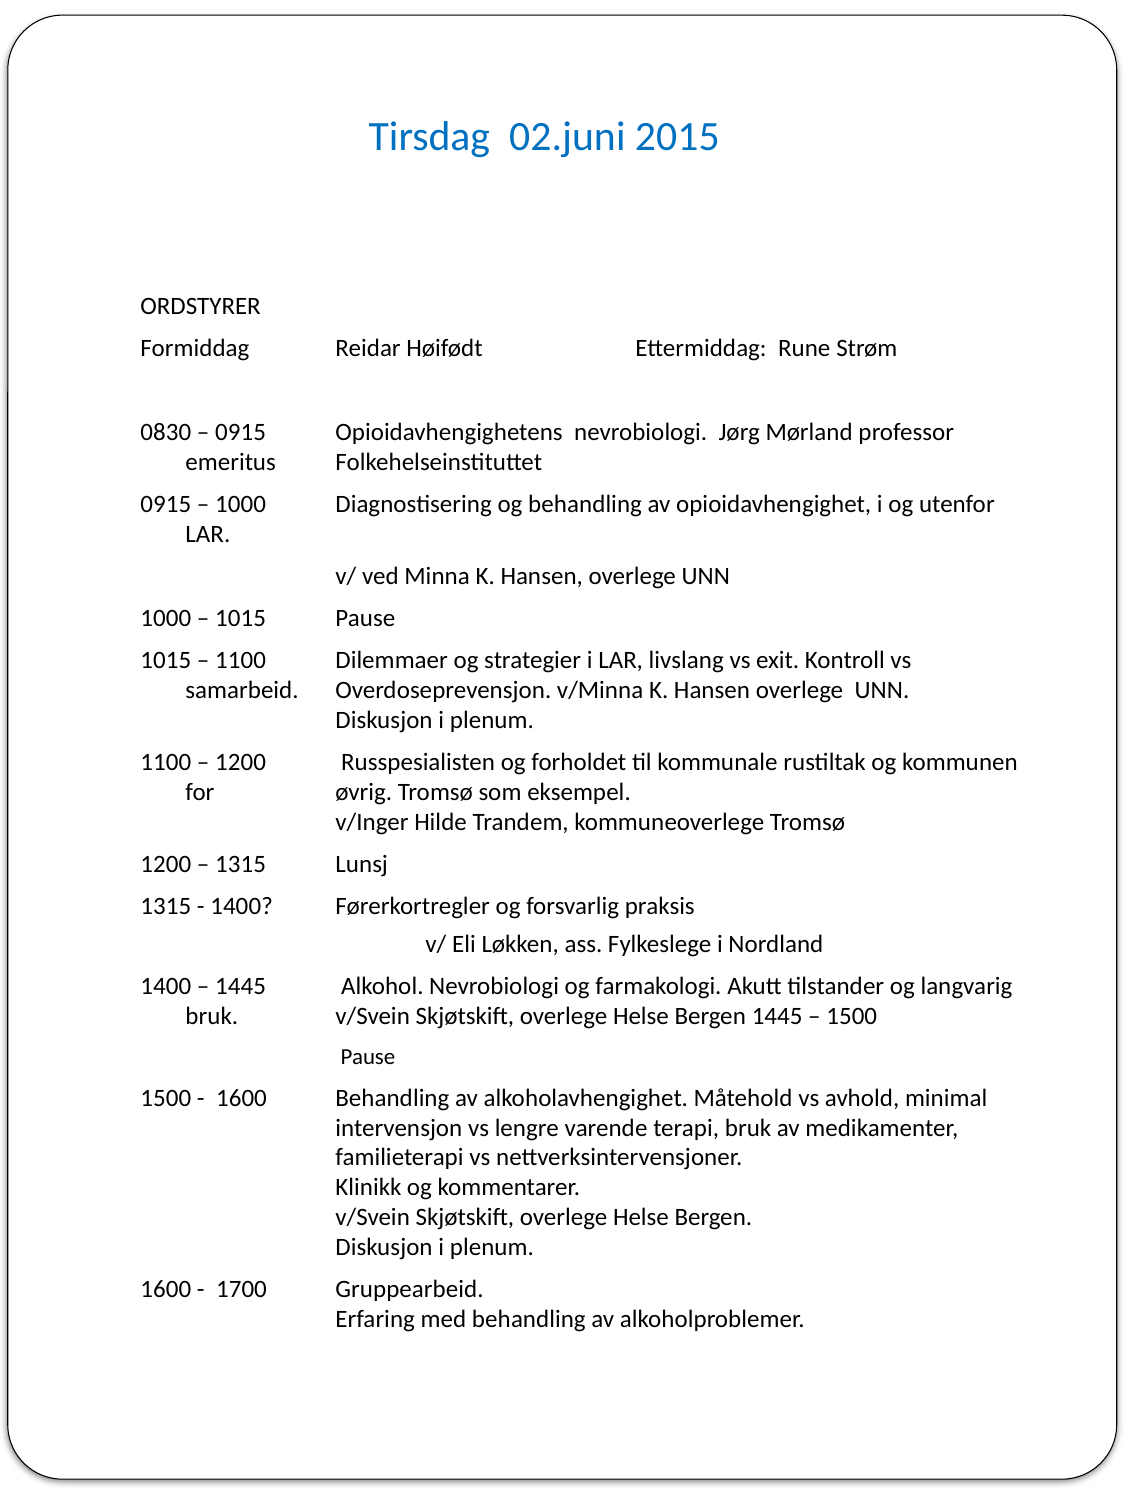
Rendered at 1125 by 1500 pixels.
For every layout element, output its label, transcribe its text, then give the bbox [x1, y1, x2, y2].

title Tirsdag 02.juni 2015 [66, 53, 1023, 219]
list ORDSTYRER Formiddag Reidar Høifødt Ettermiddag: Rune Strøm 0830 – 0915 Opioidavhengighetens nevrobiologi. Jørg Mørland professor emeritus Folkehelseinstituttet 0915 – 1000 Diagnostisering og behandling av opioidavhengighet, i og utenfor LAR. v/ ved Minna K. Hansen, overlege UNN 1000 – 1015 Pause 1015 – 1100 Dilemmaer og strategier i LAR, livslang vs exit. Kontroll vs samarbeid. Overdoseprevensjon. v/Minna K. Hansen overlege UNN. Diskusjon i plenum. 1100 – 1200 Russpesialisten og forholdet til kommunale rustiltak og kommunen for øvrig. Tromsø som eksempel. v/Inger Hilde Trandem, kommuneoverlege Tromsø 1200 – 1315 Lunsj 1315 - 1400? Førerkortregler og forsvarlig praksis v/ Eli Løkken, ass. Fylkeslege i Nordland 1400 – 1445 Alkohol. Nevrobiologi og farmakologi. Akutt tilstander og langvarig bruk. v/Svein Skjøtskift, overlege Helse Bergen 1445 – 1500 Pause 1500 - 1600 Behandling av alkoholavhengighet. Måtehold vs avhold, minimal intervensjon vs lengre varende terapi, bruk av medikamenter, familieterapi vs nettverksintervensjoner. Klinikk og kommentarer. v/Svein Skjøtskift, overlege Helse Bergen. Diskusjon i plenum. 1600 - 1700 Gruppearbeid. Erfaring med behandling av alkoholproblemer. [125, 282, 1047, 1383]
